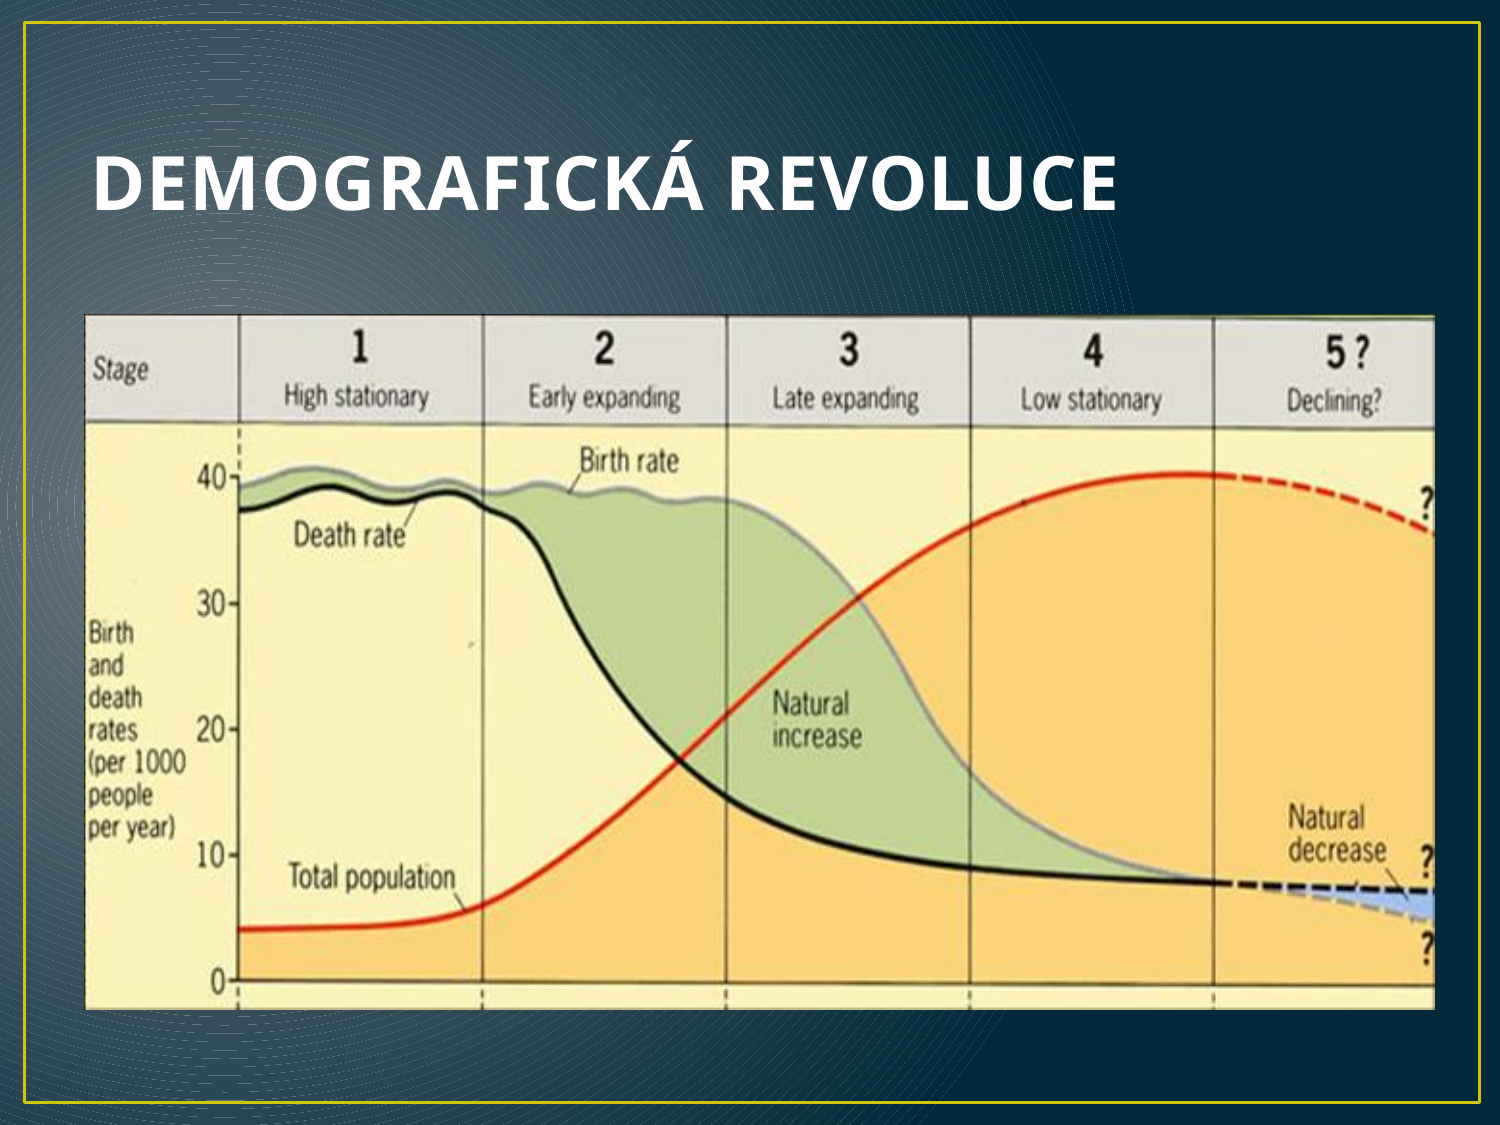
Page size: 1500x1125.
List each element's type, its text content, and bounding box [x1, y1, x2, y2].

picture [956, 1016, 970, 1025]
picture [83, 308, 1434, 1011]
title DEMOGRAFICKÁ REVOLUCE [75, 45, 1425, 233]
